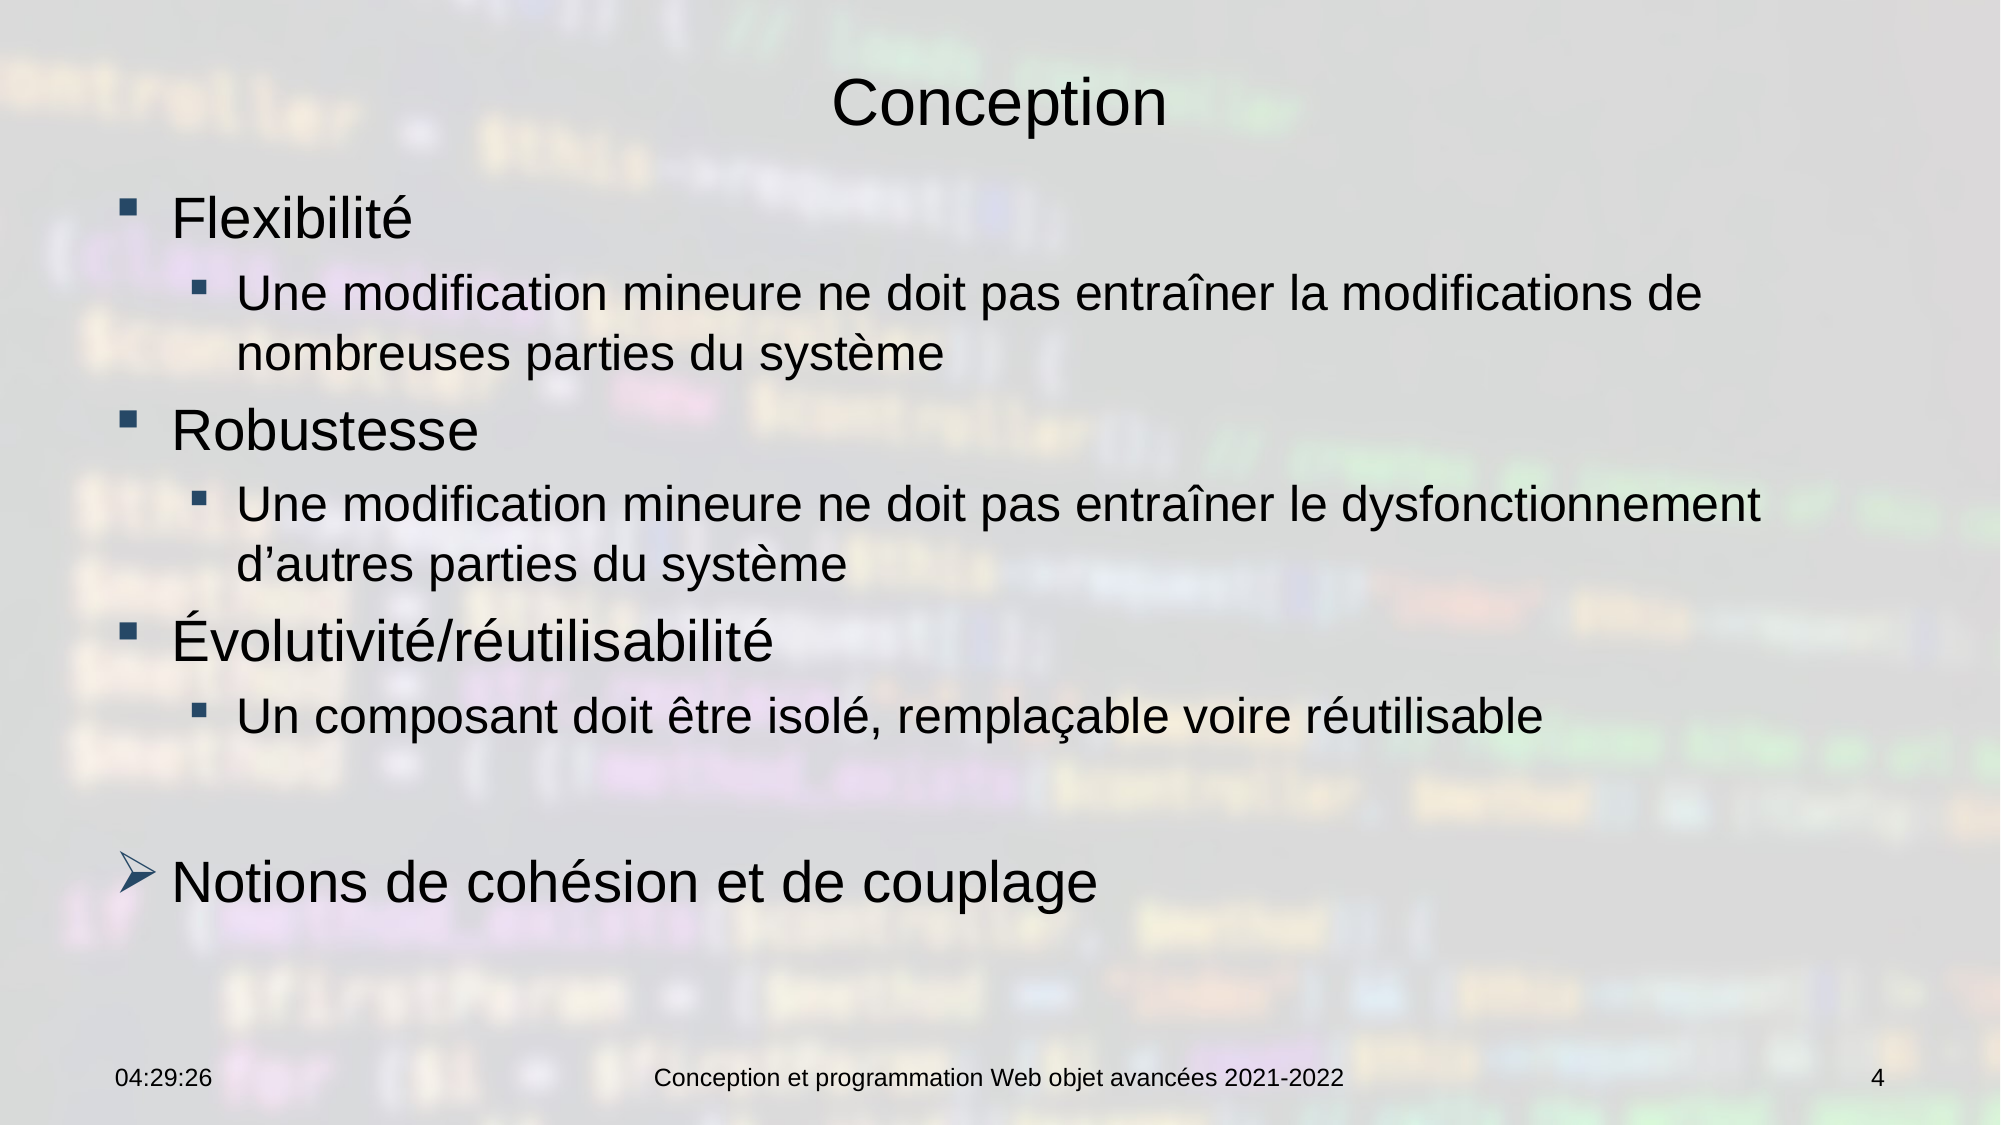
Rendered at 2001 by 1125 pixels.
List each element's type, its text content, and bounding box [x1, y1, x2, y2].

footer Conception et programmation Web objet avancées 2021-2022 [361, 1058, 1639, 1100]
slide_number 4 [1661, 1058, 1901, 1100]
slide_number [99, 1058, 339, 1100]
title Conception [99, 44, 1901, 152]
picture [0, 0, 2001, 1125]
list Flexibilité Une modification mineure ne doit pas entraîner la modifications de nombreuses parties du système Robustesse Une modification mineure ne doit pas entraîner le dysfonctionnement d’autres parties du système Évolutivité/réutilisabilité Un composant doit être isolé, remplaçable voire réutilisable Notions de cohésion et de couplage [99, 172, 1901, 1036]
